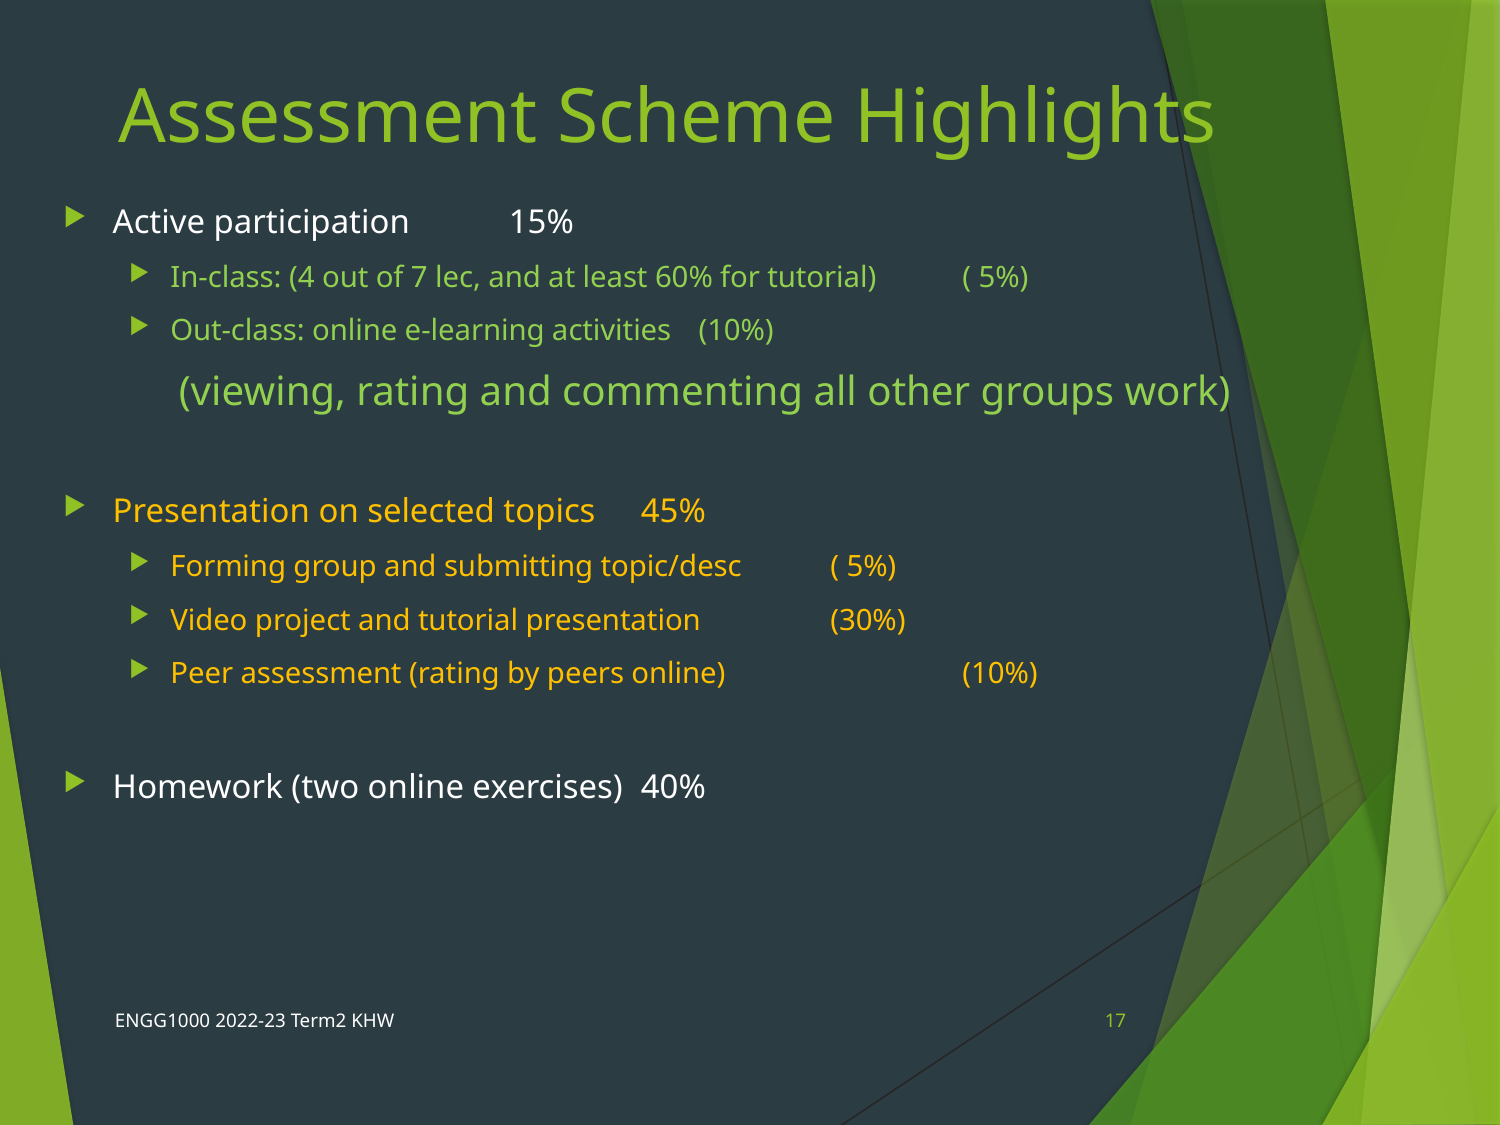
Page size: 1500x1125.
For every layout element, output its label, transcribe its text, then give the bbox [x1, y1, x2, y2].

title Assessment Scheme Highlights [103, 59, 1397, 192]
footer ENGG1000 2022-23 Term2 KHW [99, 991, 859, 1051]
list Active participation 15% In-class: (4 out of 7 lec, and at least 60% for tutorial) ( 5%) Out-class: online e-learning activities (10%) (viewing, rating and commenting all other groups work) Presentation on selected topics 45% Forming group and submitting topic/desc ( 5%) Video project and tutorial presentation (30%) Peer assessment (rating by peers online) (10%) Homework (two online exercises) 40% [48, 192, 1461, 1014]
slide_number 17 [1057, 991, 1142, 1051]
